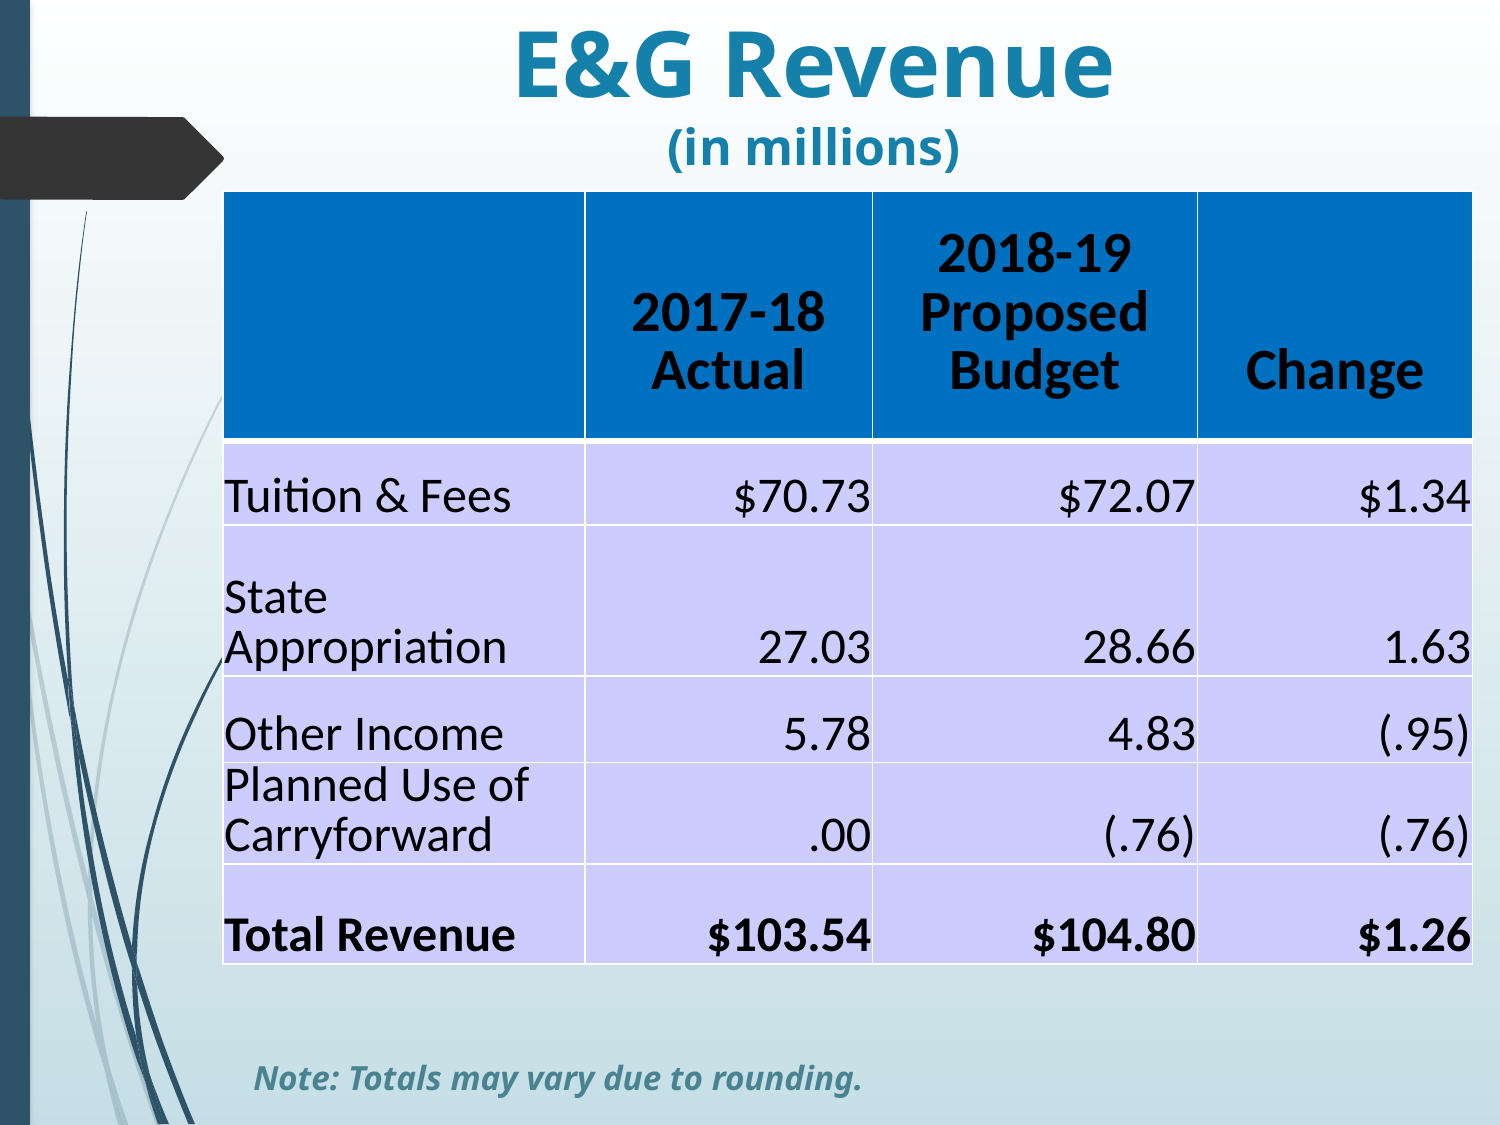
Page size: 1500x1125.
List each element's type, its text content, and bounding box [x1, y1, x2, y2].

table_cell $103.54 [586, 865, 872, 963]
table_cell 5.78 [586, 677, 872, 762]
table_cell (.95) [1198, 677, 1472, 762]
table_cell $1.34 [1198, 444, 1472, 524]
table_cell (.76) [1198, 763, 1472, 863]
table_cell 27.03 [586, 526, 872, 675]
table_header [224, 192, 584, 438]
table_cell Other Income [224, 677, 584, 762]
table_cell Planned Use of Carryforward [224, 763, 584, 863]
table_cell 28.66 [873, 526, 1197, 675]
table_cell State Appropriation [224, 526, 584, 675]
table_cell $104.80 [873, 865, 1197, 963]
table_cell $70.73 [586, 444, 872, 524]
table_cell 1.63 [1198, 526, 1472, 675]
table_cell $1.26 [1198, 865, 1472, 963]
table_cell 4.83 [873, 677, 1197, 762]
table_cell Tuition & Fees [224, 444, 584, 524]
table_cell (.76) [873, 763, 1197, 863]
table_cell .00 [586, 763, 872, 863]
table_header 2018-19 Proposed Budget [873, 192, 1197, 438]
table_cell Total Revenue [224, 865, 584, 963]
table_header 2017-18 Actual [586, 192, 872, 438]
table_cell $72.07 [873, 444, 1197, 524]
text_box Note: Totals may vary due to rounding. [238, 1049, 880, 1105]
table_header Change [1198, 192, 1472, 438]
title E&G Revenue (in millions) [287, 0, 1341, 136]
